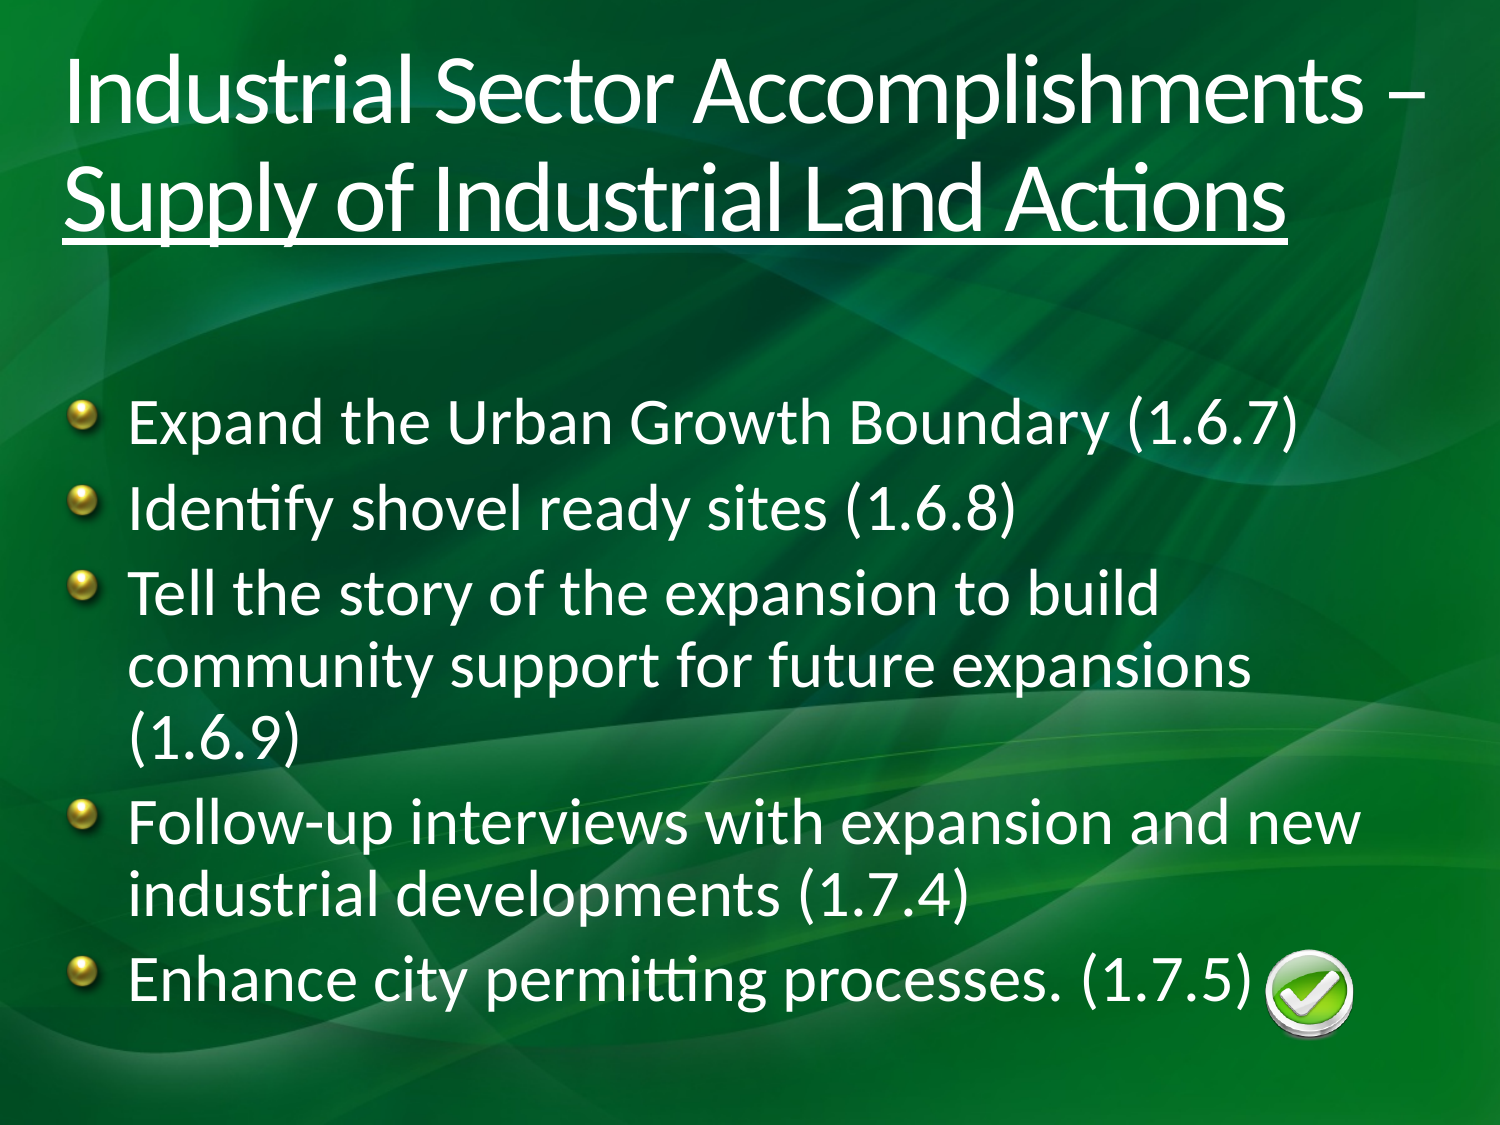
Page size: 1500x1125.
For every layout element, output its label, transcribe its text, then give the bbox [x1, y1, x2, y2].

list Expand the Urban Growth Boundary (1.6.7) Identify shovel ready sites (1.6.8) Tell the story of the expansion to build community support for future expansions (1.6.9) Follow-up interviews with expansion and new industrial developments (1.7.4) Enhance city permitting processes. (1.7.5) [62, 387, 1438, 1034]
title Industrial Sector Accomplishments – Supply of Industrial Land Actions [62, 37, 1438, 256]
picture [0, 0, 1500, 1125]
